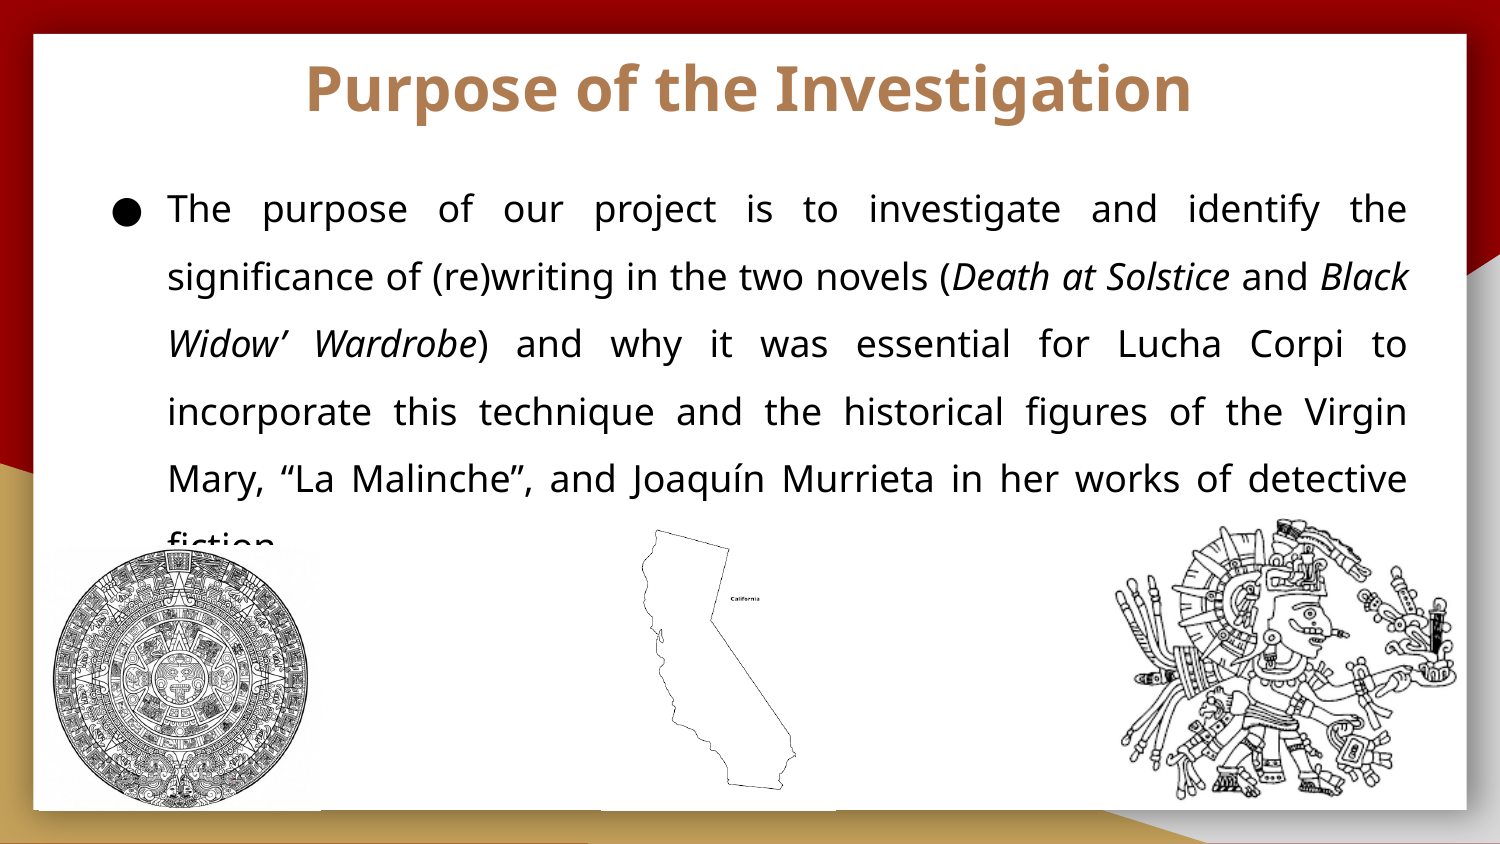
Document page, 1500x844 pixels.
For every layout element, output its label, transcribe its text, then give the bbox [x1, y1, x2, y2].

picture [39, 545, 321, 811]
picture [1113, 518, 1461, 803]
list The purpose of our project is to investigate and identify the significance of (re)writing in the two novels (Death at Solstice and Black Widow’ Wardrobe) and why it was essential for Lucha Corpi to incorporate this technique and the historical figures of the Virgin Mary, “La Malinche”, and Joaquín Murrieta in her works of detective fiction [77, 147, 1424, 806]
title Purpose of the Investigation [149, 34, 1350, 147]
picture [601, 507, 836, 811]
